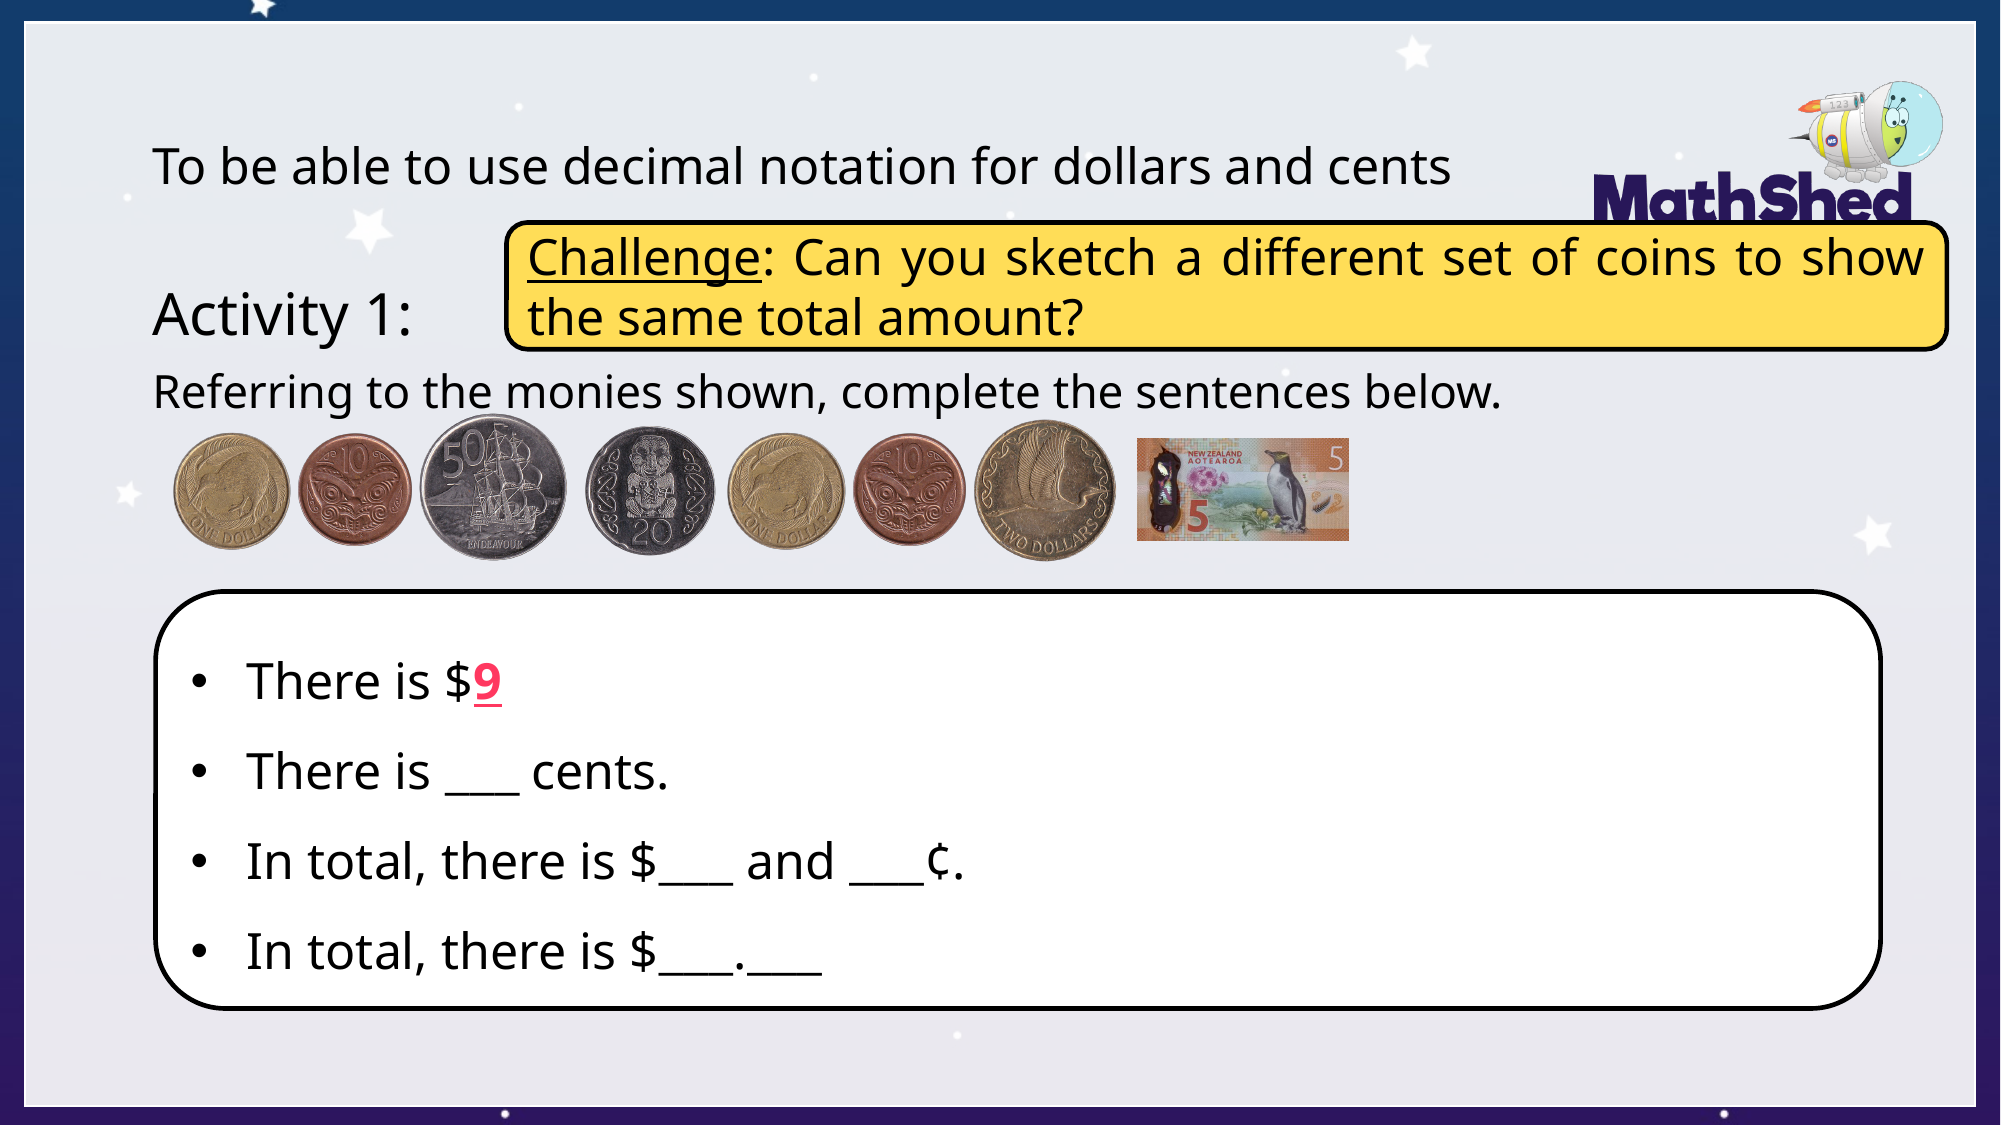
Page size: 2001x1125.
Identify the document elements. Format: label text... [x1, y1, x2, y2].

title To be able to use decimal notation for dollars and cents [137, 59, 1578, 277]
picture [0, 0, 2001, 1125]
list Activity 1: Referring to the monies shown, complete the sentences below. [137, 277, 1863, 992]
text_box There is $9 There is ___ cents. In total, there is $___ and ___¢. In total, there is $___.___ [154, 590, 1882, 1010]
text_box Challenge: Can you sketch a different set of coins to show the same total amount? [505, 221, 1948, 351]
